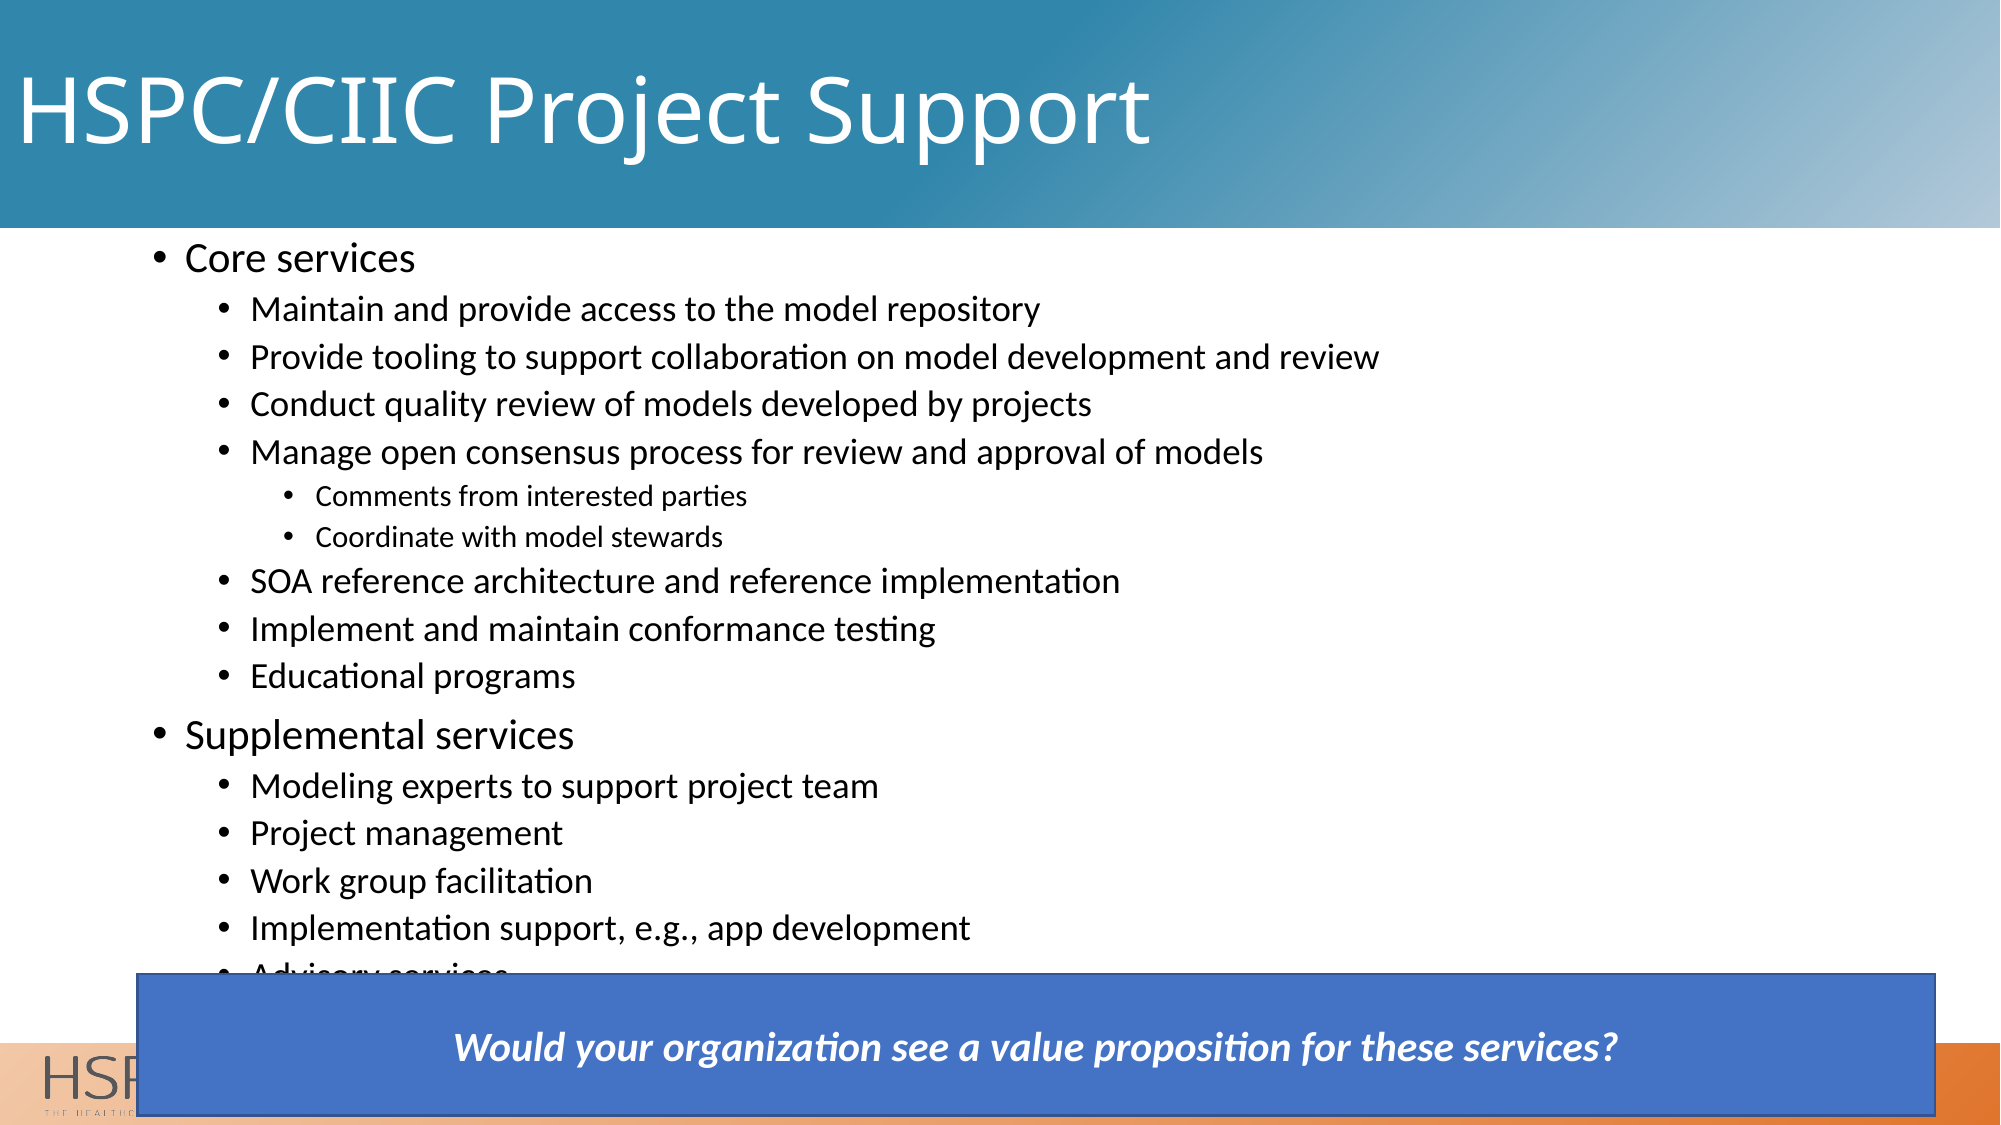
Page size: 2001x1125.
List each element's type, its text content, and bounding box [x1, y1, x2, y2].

list Core services Maintain and provide access to the model repository Provide tooling to support collaboration on model development and review Conduct quality review of models developed by projects Manage open consensus process for review and approval of models Comments from interested parties Coordinate with model stewards SOA reference architecture and reference implementation Implement and maintain conformance testing Educational programs Supplemental services Modeling experts to support project team Project management Work group facilitation Implementation support, e.g., app development Advisory services [137, 228, 1863, 973]
picture [39, 1048, 340, 1118]
title HSPC/CIIC Project Support [0, 5, 2000, 223]
text_box Would your organization see a value proposition for these services? [136, 973, 1936, 1117]
